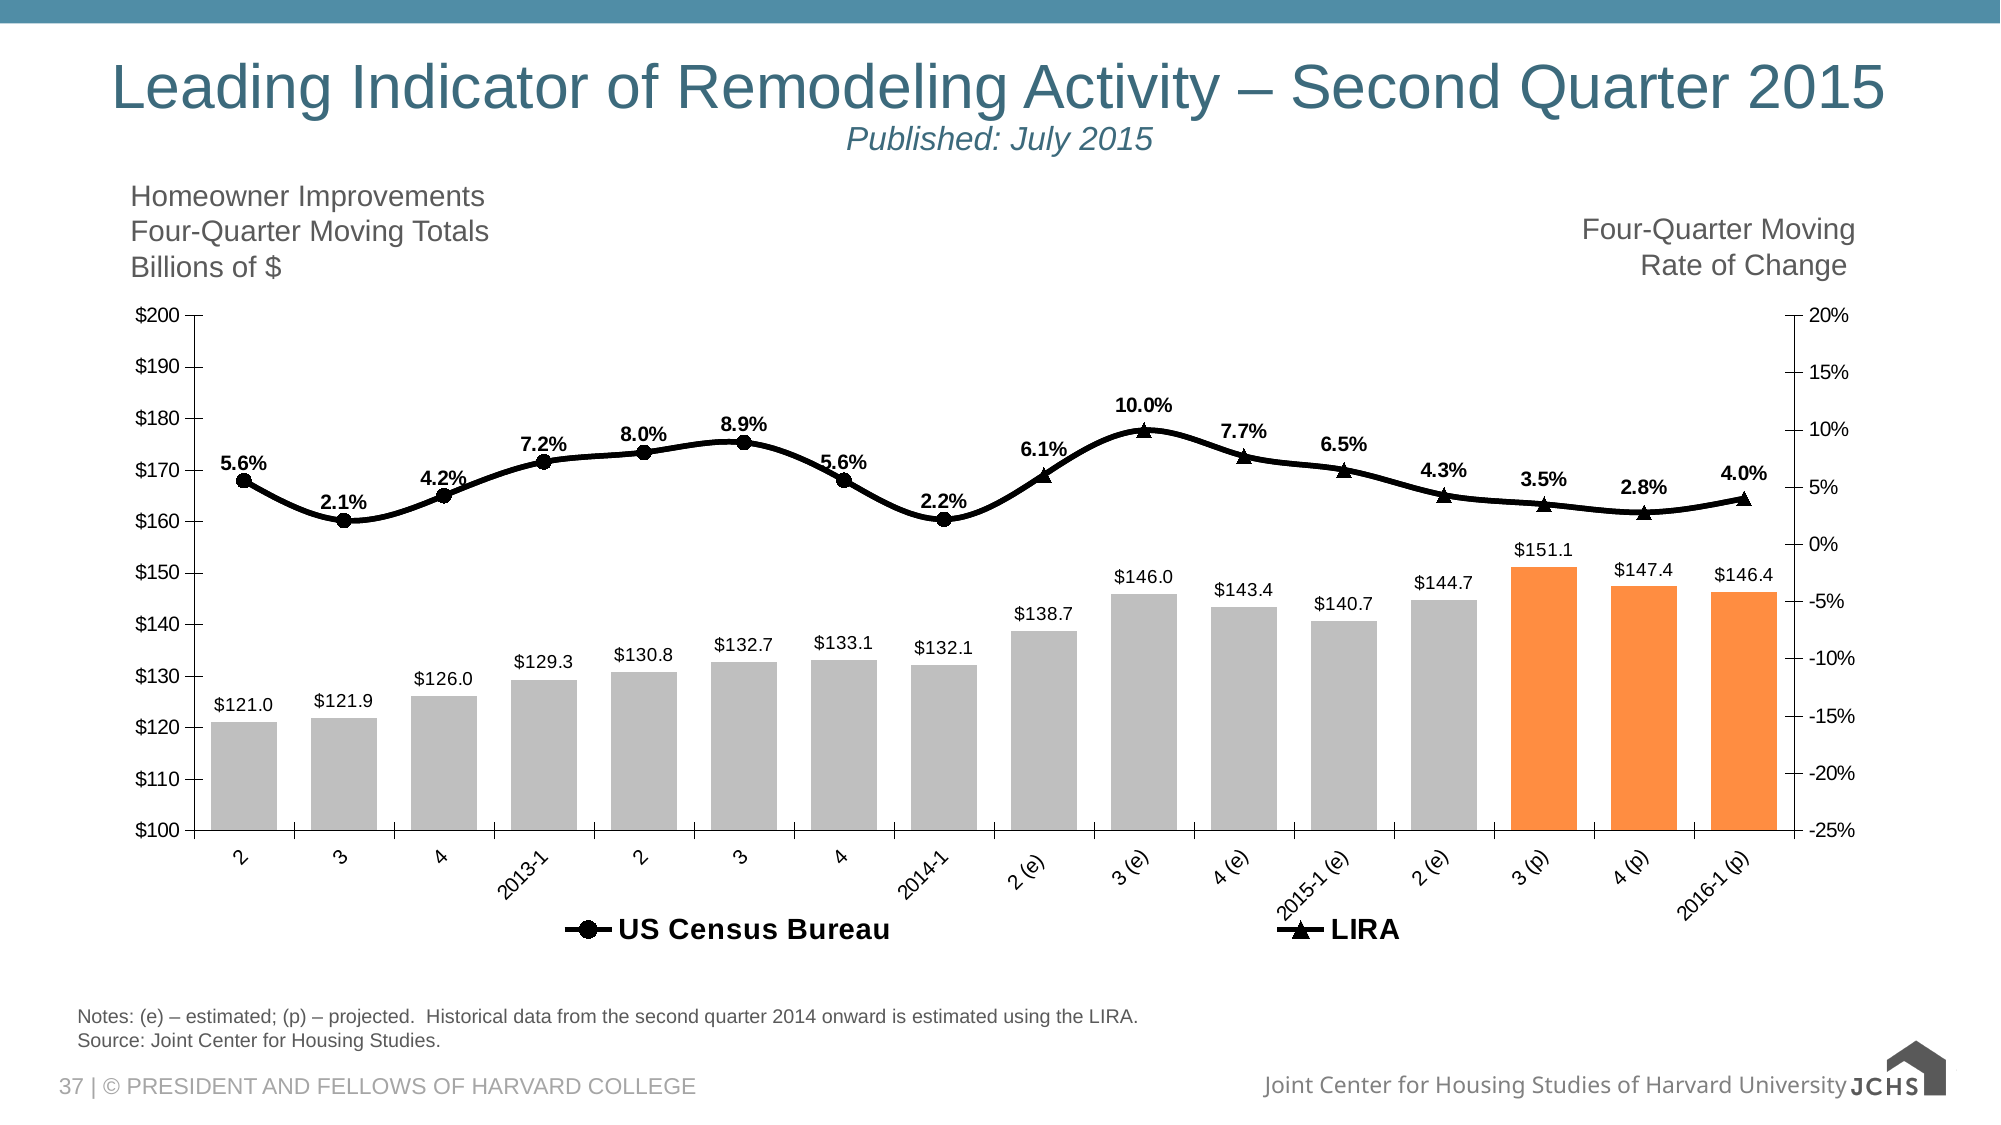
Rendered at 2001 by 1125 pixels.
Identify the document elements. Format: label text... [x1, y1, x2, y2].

picture [1839, 1031, 1957, 1105]
text_box Homeowner Improvements Four-Quarter Moving Totals Billions of $ [115, 169, 690, 272]
text_box Four-Quarter Moving Rate of Change [1262, 202, 1871, 272]
chart [83, 272, 1905, 956]
title Leading Indicator of Remodeling Activity – Second Quarter 2015 Published: July 2015 [83, 50, 1917, 163]
text_box Notes: (e) – estimated; (p) – projected. Historical data from the second quarter 2014 onward is estimated using the LIRA. Source: Joint Center for Housing Studies. [62, 996, 1663, 1059]
